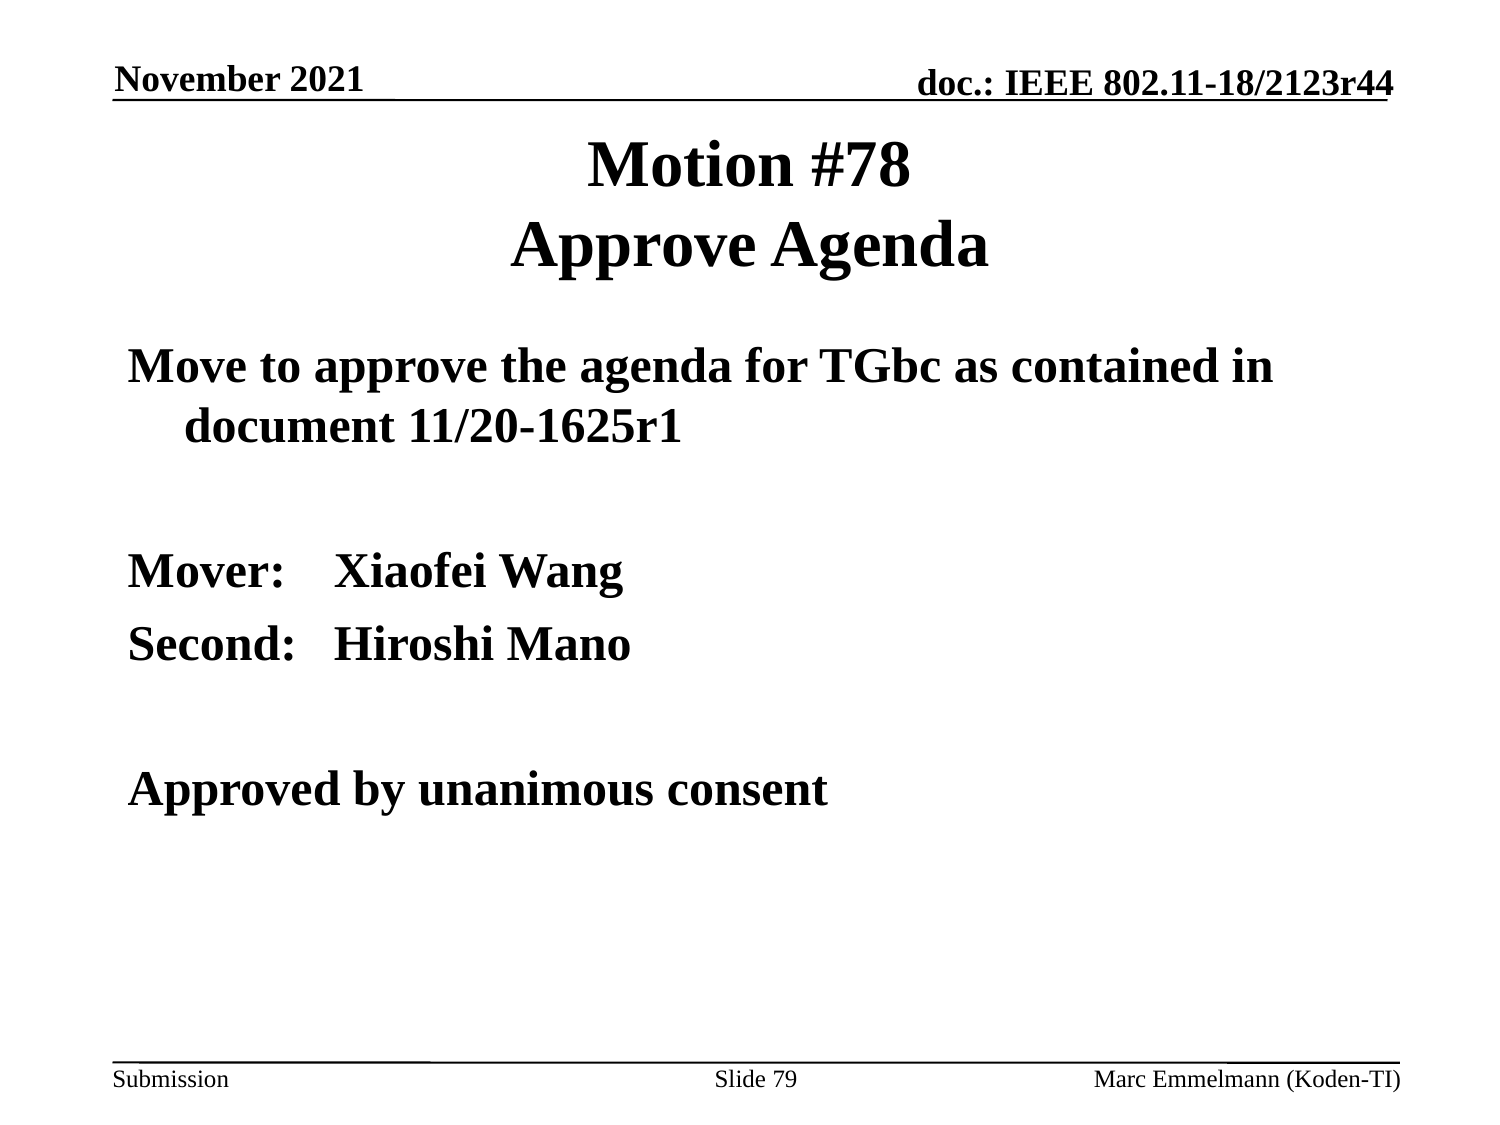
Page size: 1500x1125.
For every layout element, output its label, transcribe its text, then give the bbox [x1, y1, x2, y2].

slide_number Slide 79 [712, 1061, 800, 1123]
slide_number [114, 54, 423, 100]
footer Marc Emmelmann (Koden-TI) [878, 1061, 1402, 1093]
title Motion #78 Approve Agenda [112, 112, 1388, 288]
list Move to approve the agenda for TGbc as contained in document 11/20-1625r1 Mover: Xiaofei Wang Second: Hiroshi Mano Approved by unanimous consent [112, 324, 1388, 1000]
